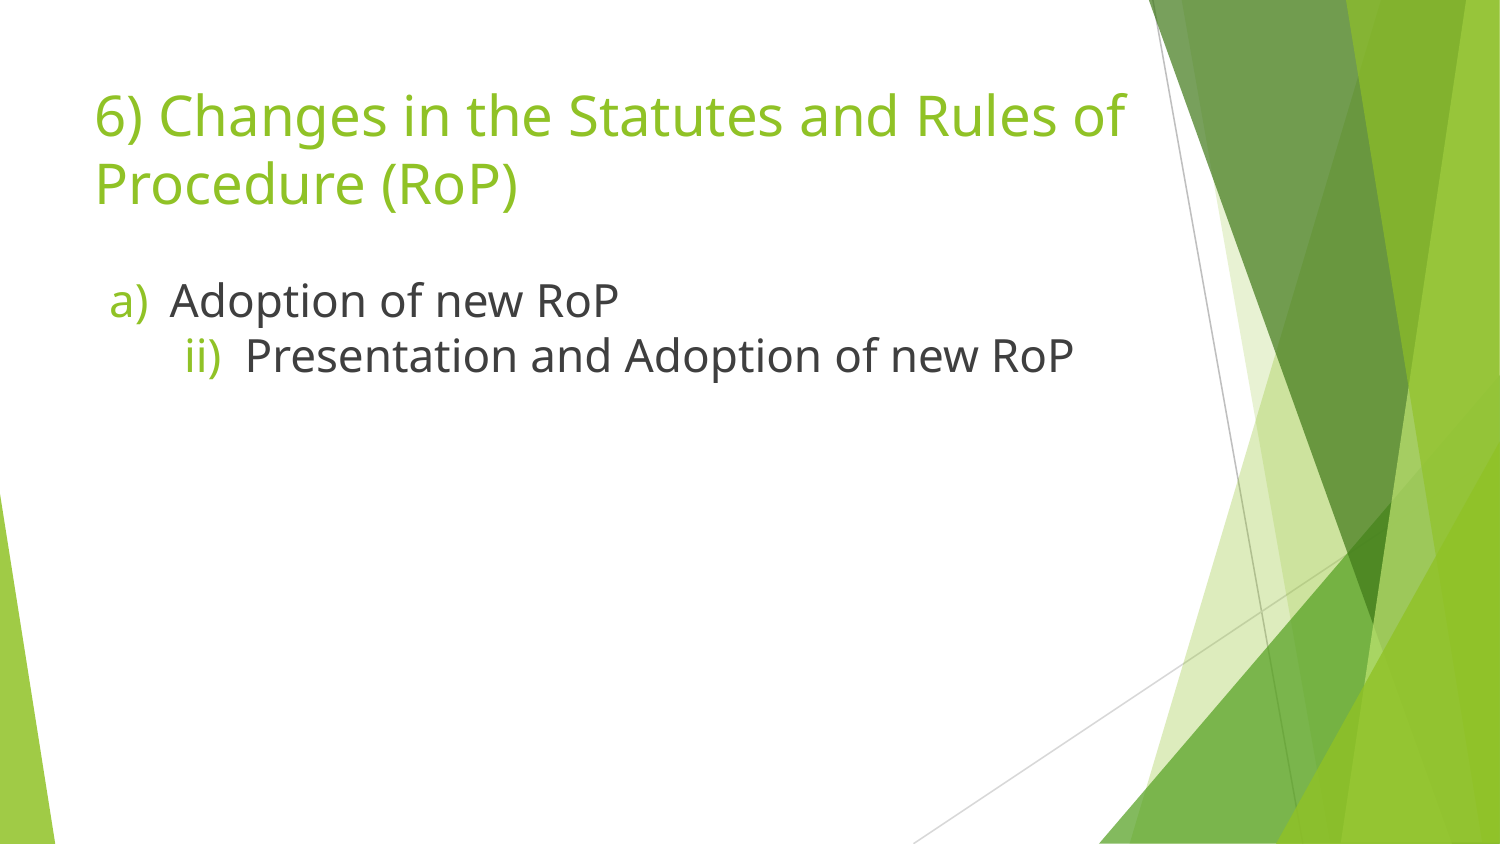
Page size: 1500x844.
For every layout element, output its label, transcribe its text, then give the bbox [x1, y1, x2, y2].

title 6) Changes in the Statutes and Rules of Procedure (RoP) [83, 75, 1141, 238]
list Adoption of new RoP Presentation and Adoption of new RoP [83, 265, 1141, 744]
